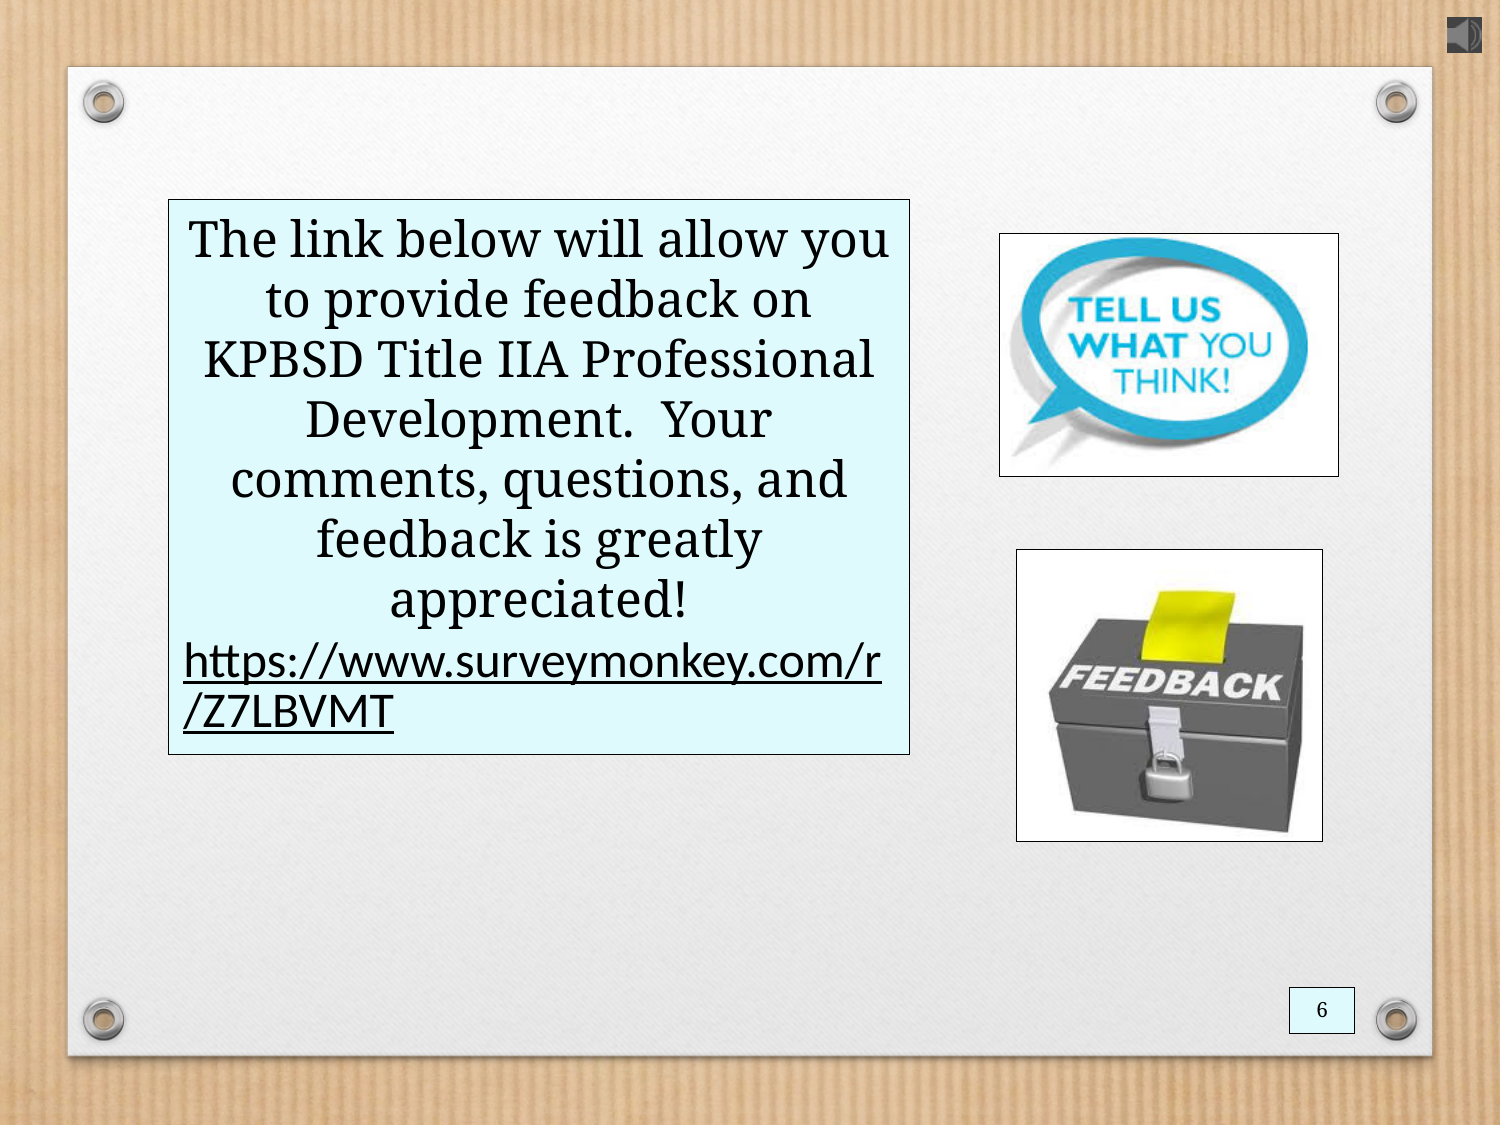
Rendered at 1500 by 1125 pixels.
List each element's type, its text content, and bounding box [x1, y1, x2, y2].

slide_number 6 [1289, 987, 1355, 1034]
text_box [1445, 16, 1484, 55]
text_box The link below will allow you to provide feedback on KPBSD Title IIA Professional Development. Your comments, questions, and feedback is greatly appreciated! https://www.surveymonkey.com/r/Z7LBVMT [168, 199, 910, 755]
picture [0, 0, 1500, 1125]
